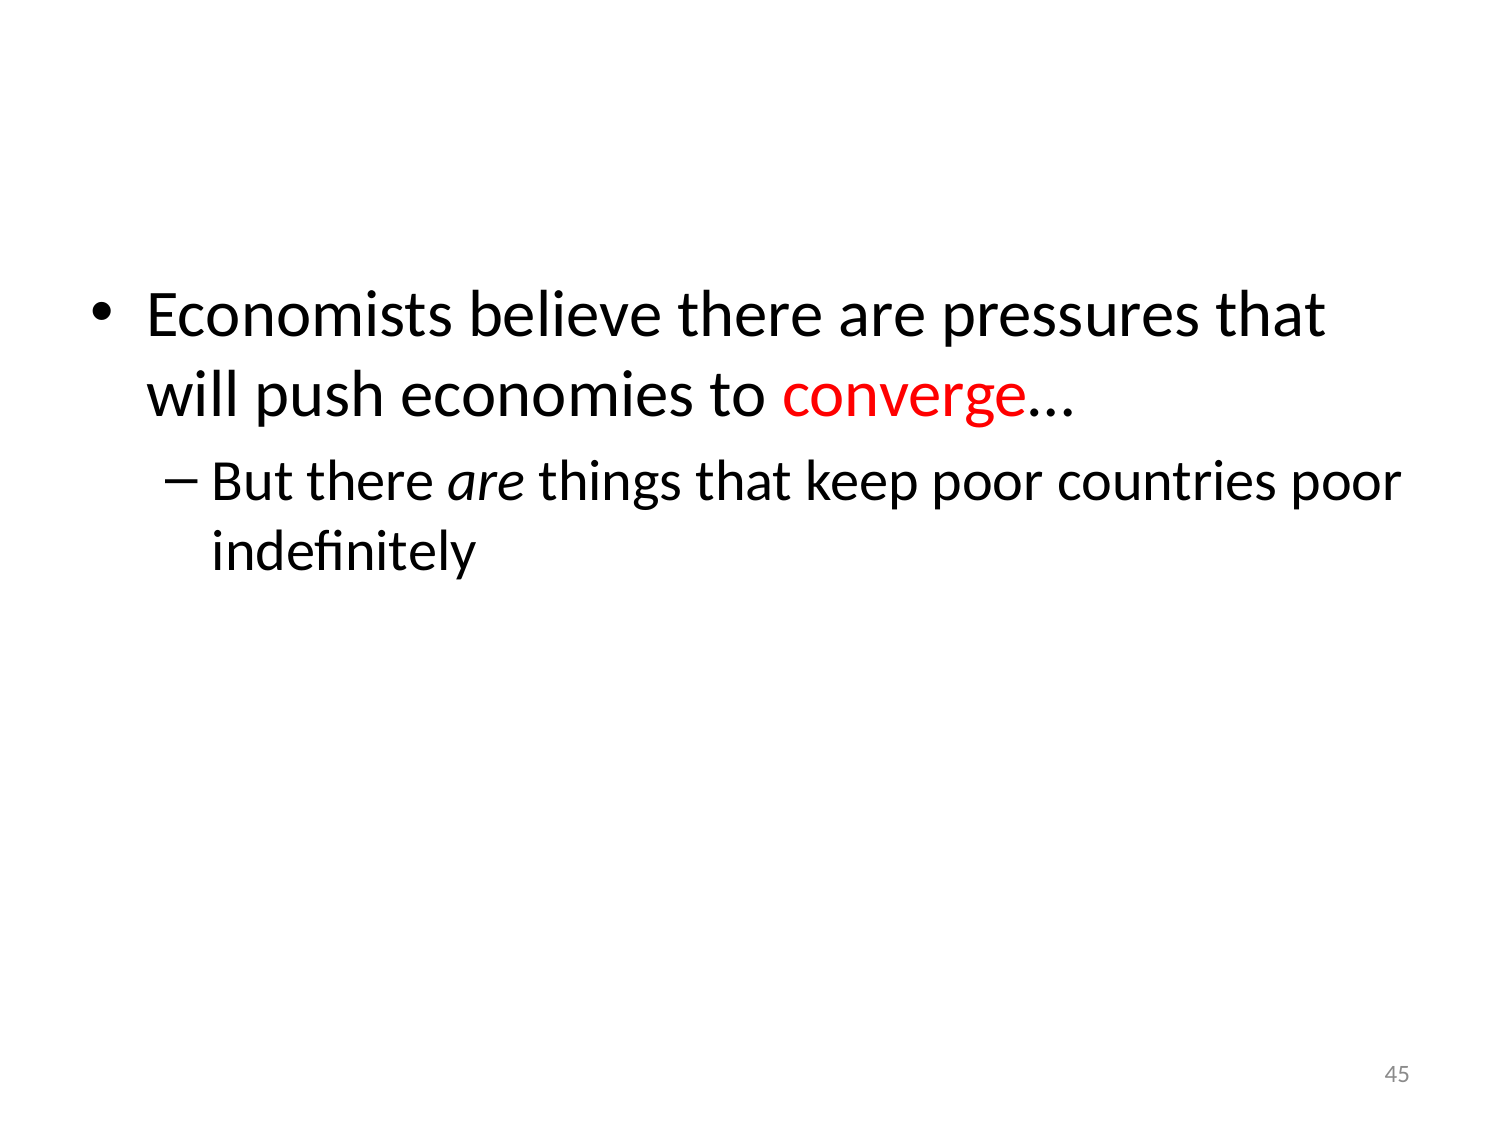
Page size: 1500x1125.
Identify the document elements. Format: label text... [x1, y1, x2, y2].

list Economists believe there are pressures that will push economies to converge… But there are things that keep poor countries poor indefinitely [75, 262, 1425, 1005]
slide_number 45 [1074, 1042, 1425, 1103]
